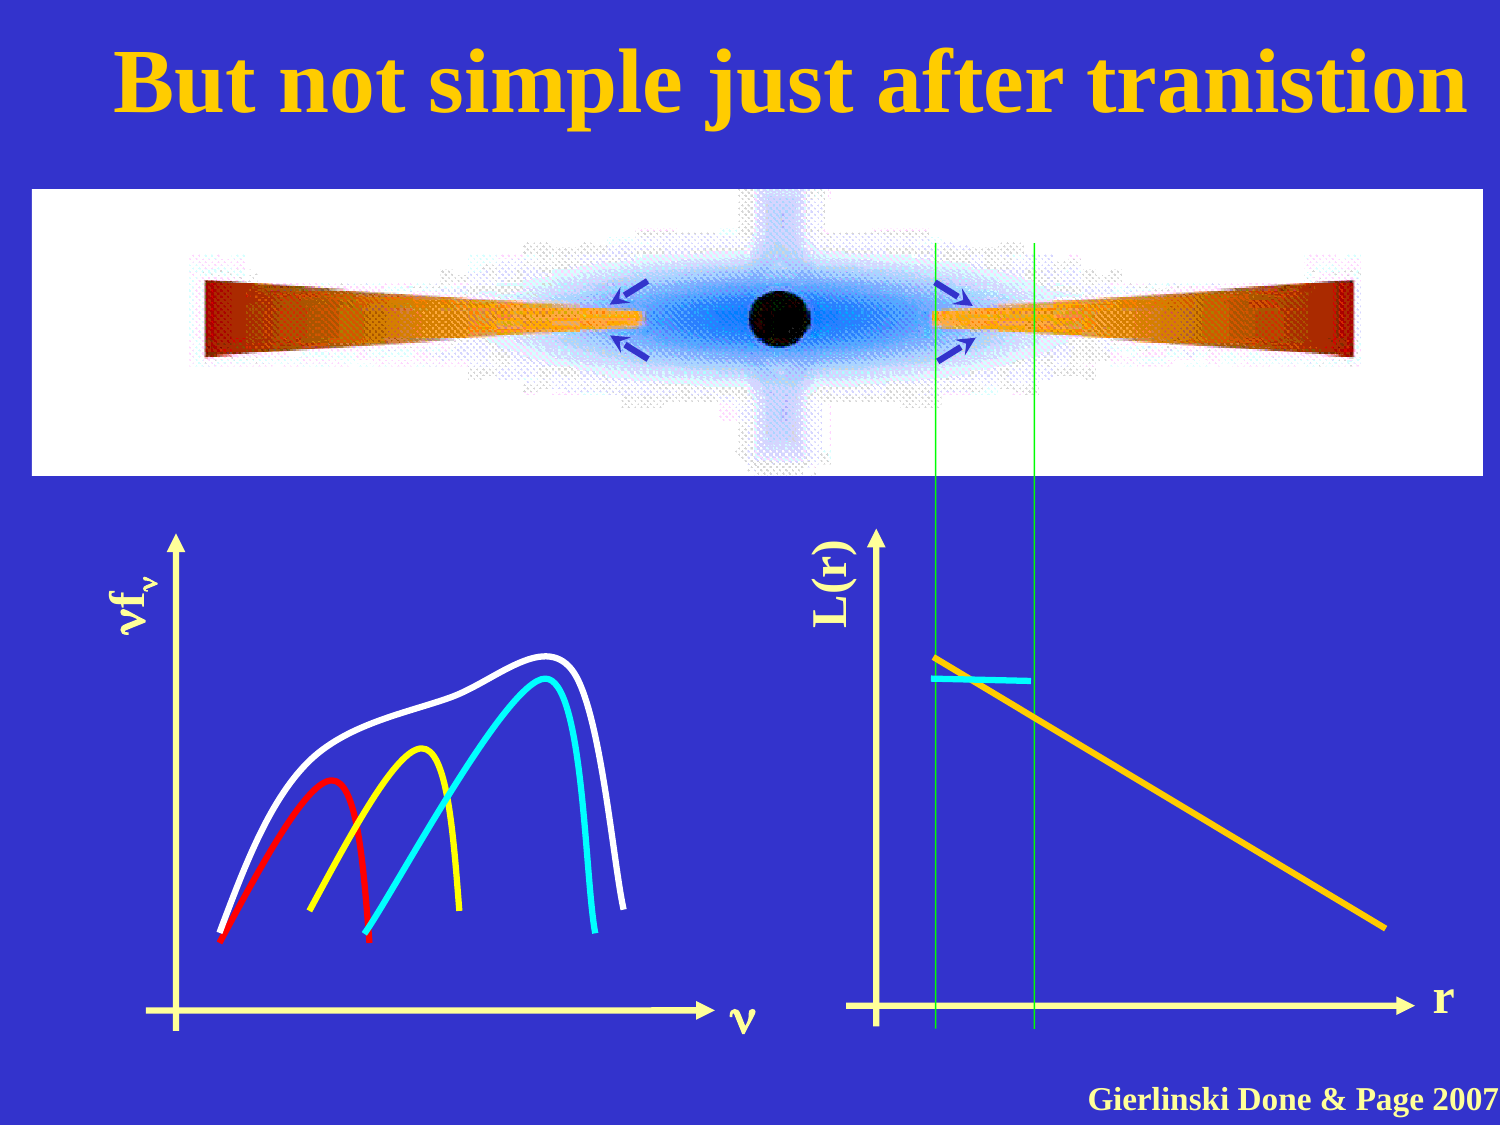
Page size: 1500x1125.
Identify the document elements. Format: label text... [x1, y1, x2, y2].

text_box [219, 925, 370, 943]
text_box But not simple just after tranistion [83, 0, 1500, 170]
text_box Gierlinski Done & Page 2007 [1072, 1069, 1500, 1125]
text_box nfn [86, 561, 171, 649]
text_box r [1417, 955, 1470, 1031]
text_box [219, 656, 624, 933]
text_box n [715, 975, 772, 1051]
text_box [145, 1004, 715, 1017]
text_box [1035, 999, 1416, 1012]
picture [31, 189, 1484, 477]
text_box [169, 533, 183, 1010]
text_box [870, 528, 883, 1005]
text_box L(r) [788, 524, 864, 643]
text_box [364, 678, 596, 934]
